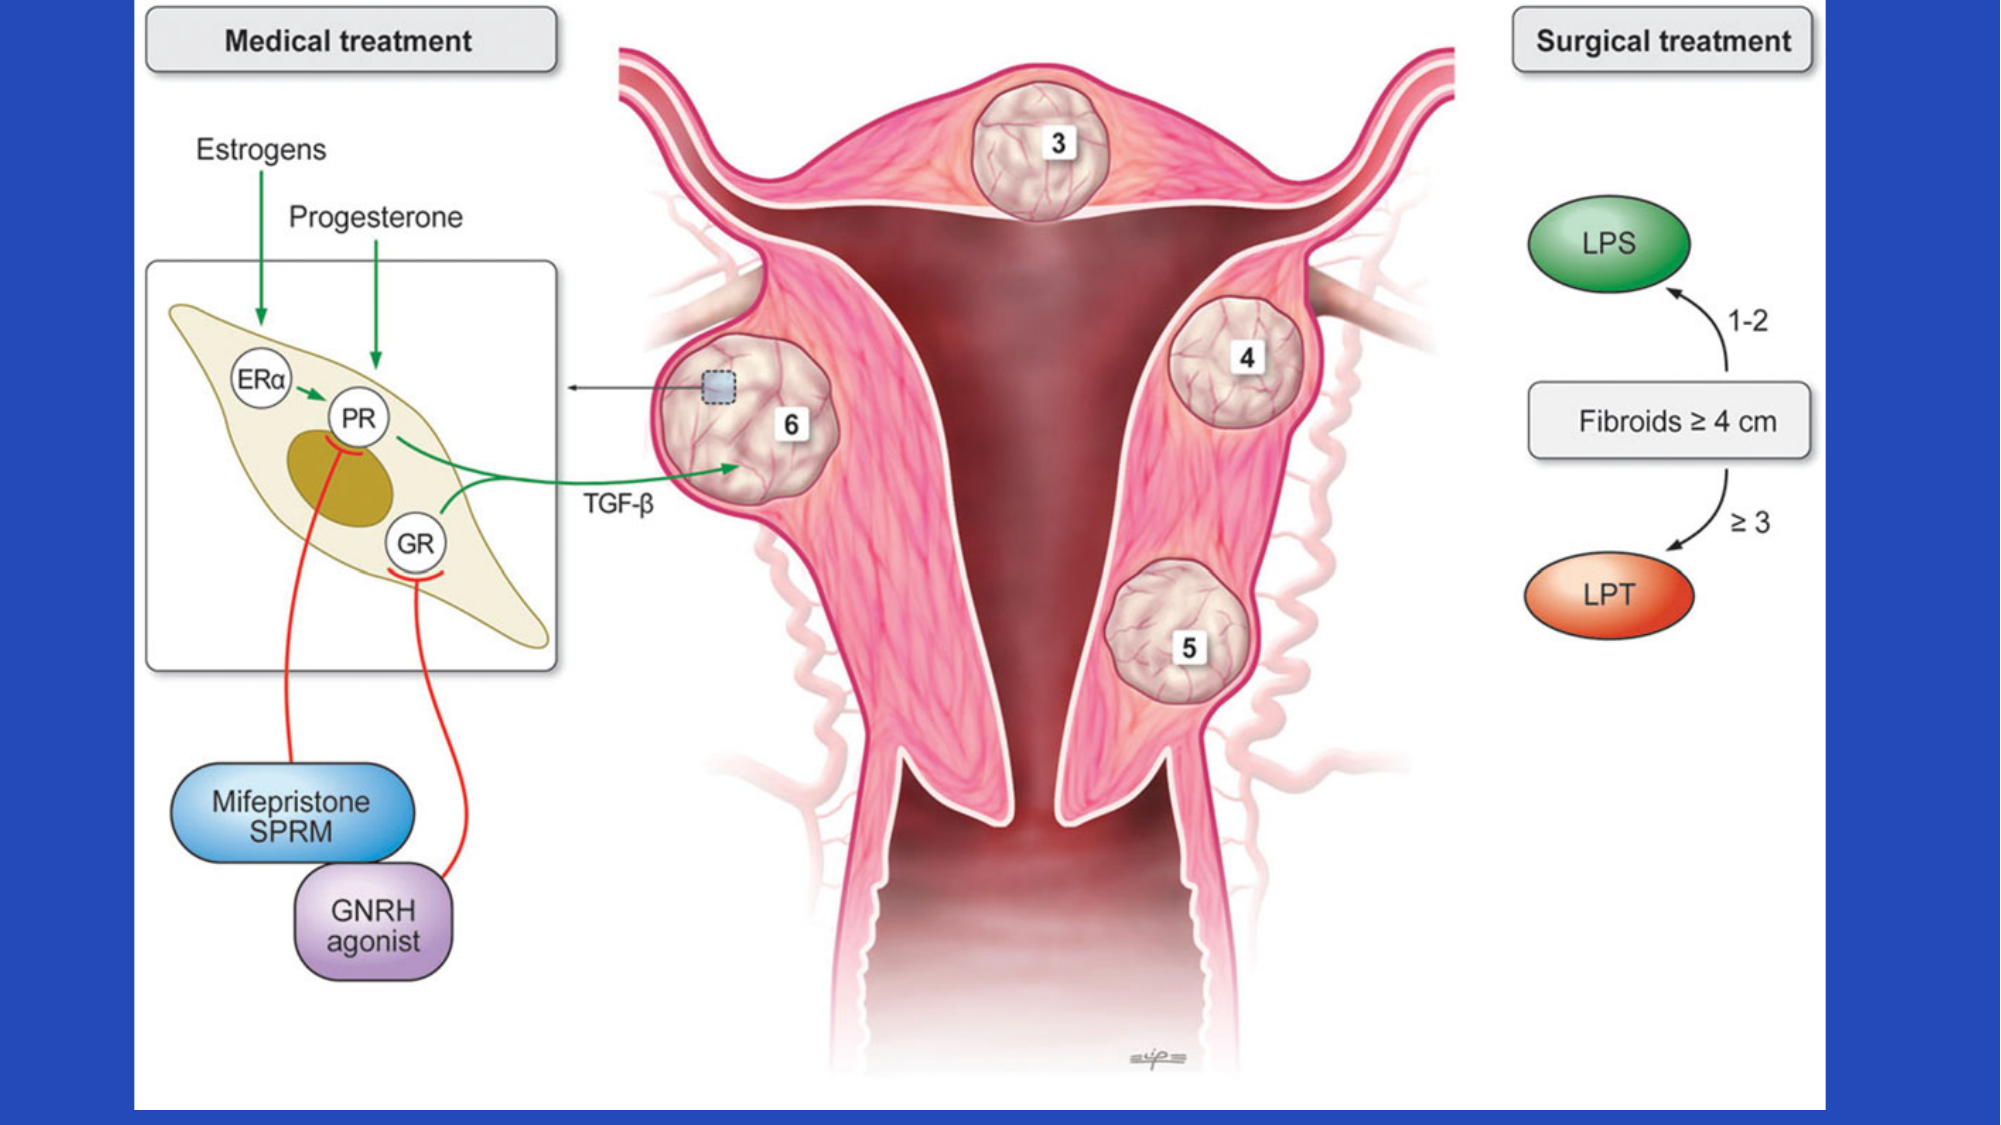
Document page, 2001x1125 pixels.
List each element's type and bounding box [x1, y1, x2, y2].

list [134, 0, 1826, 1110]
